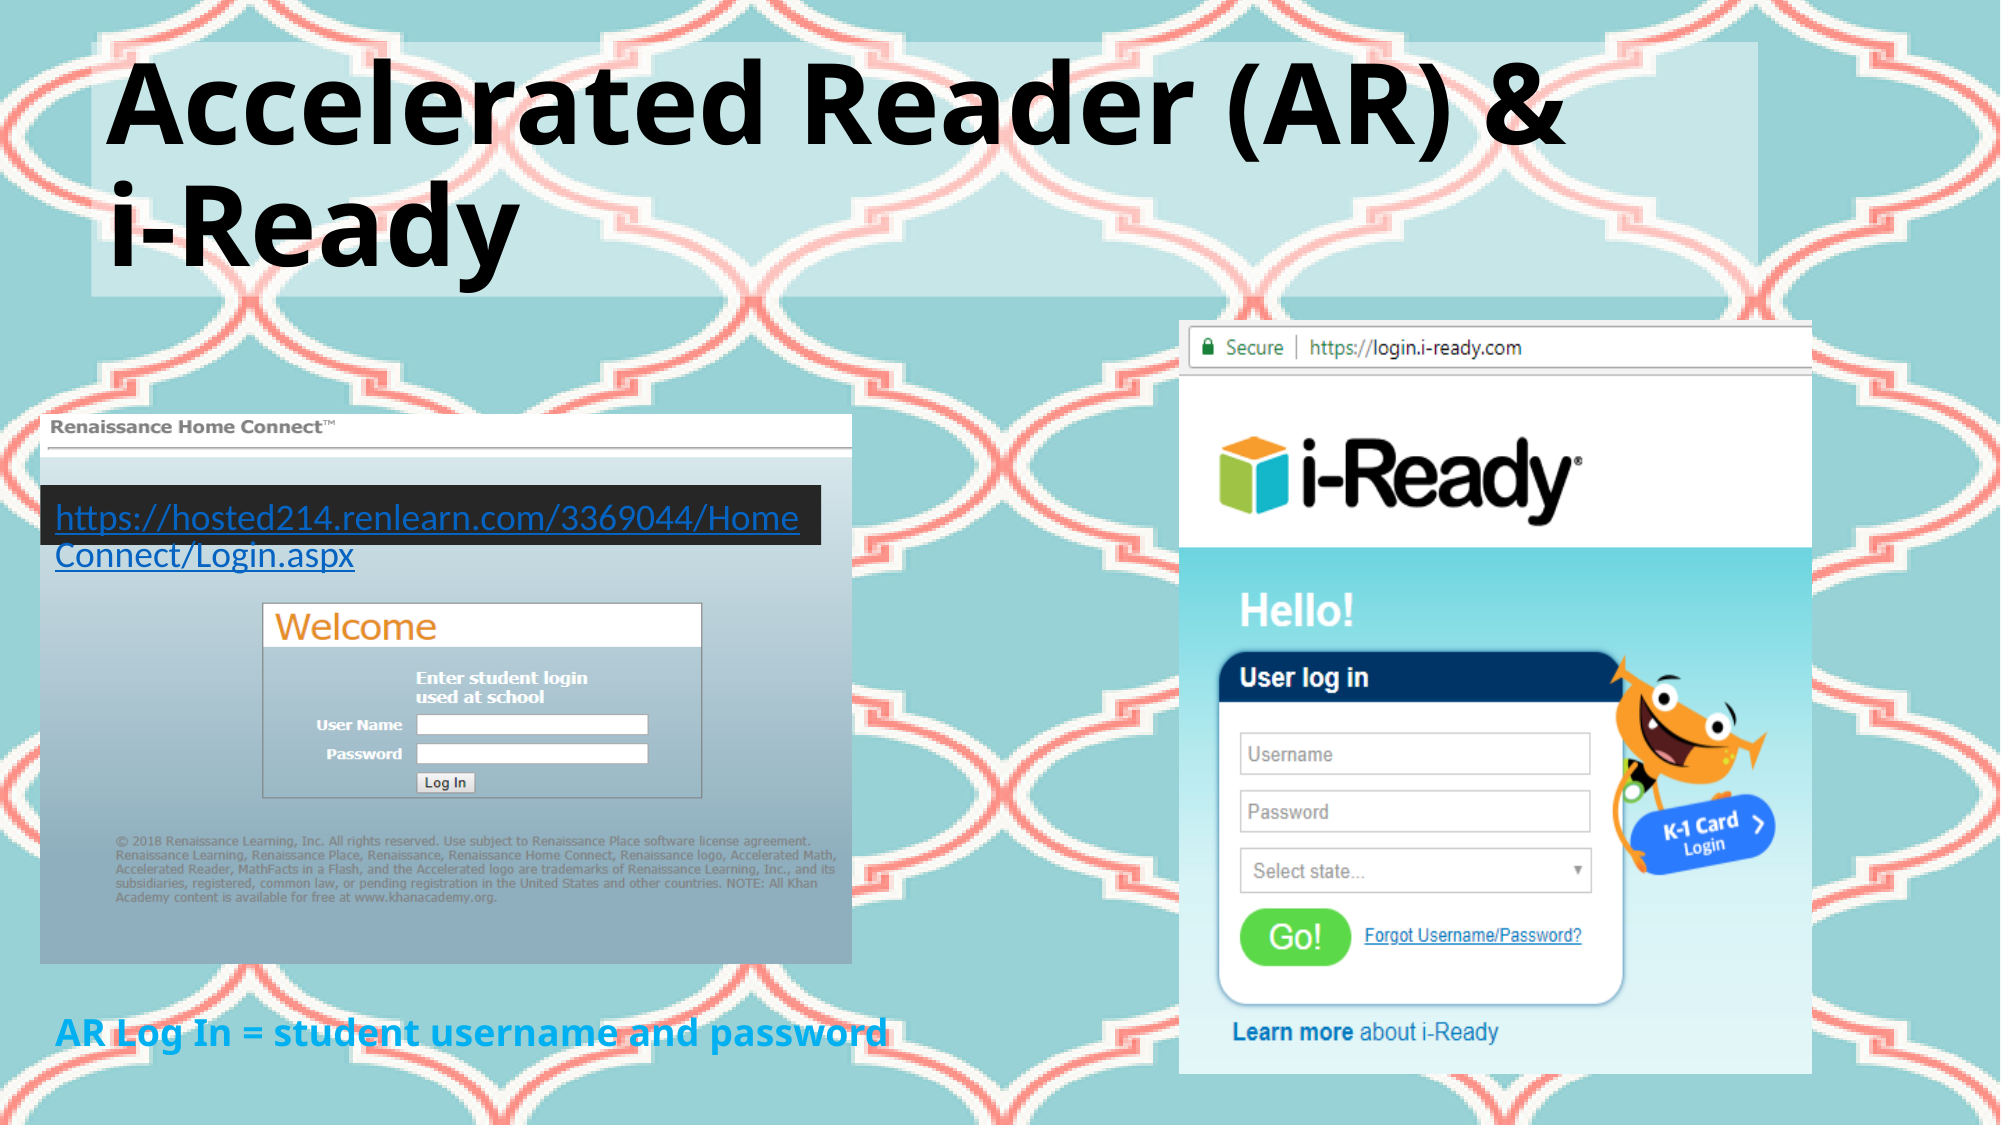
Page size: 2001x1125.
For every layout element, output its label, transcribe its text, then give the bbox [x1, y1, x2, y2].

text_box AR Log In = student username and password [40, 1001, 1041, 1061]
picture [0, 0, 2001, 1125]
title Accelerated Reader (AR) & i-Ready [91, 42, 1758, 297]
